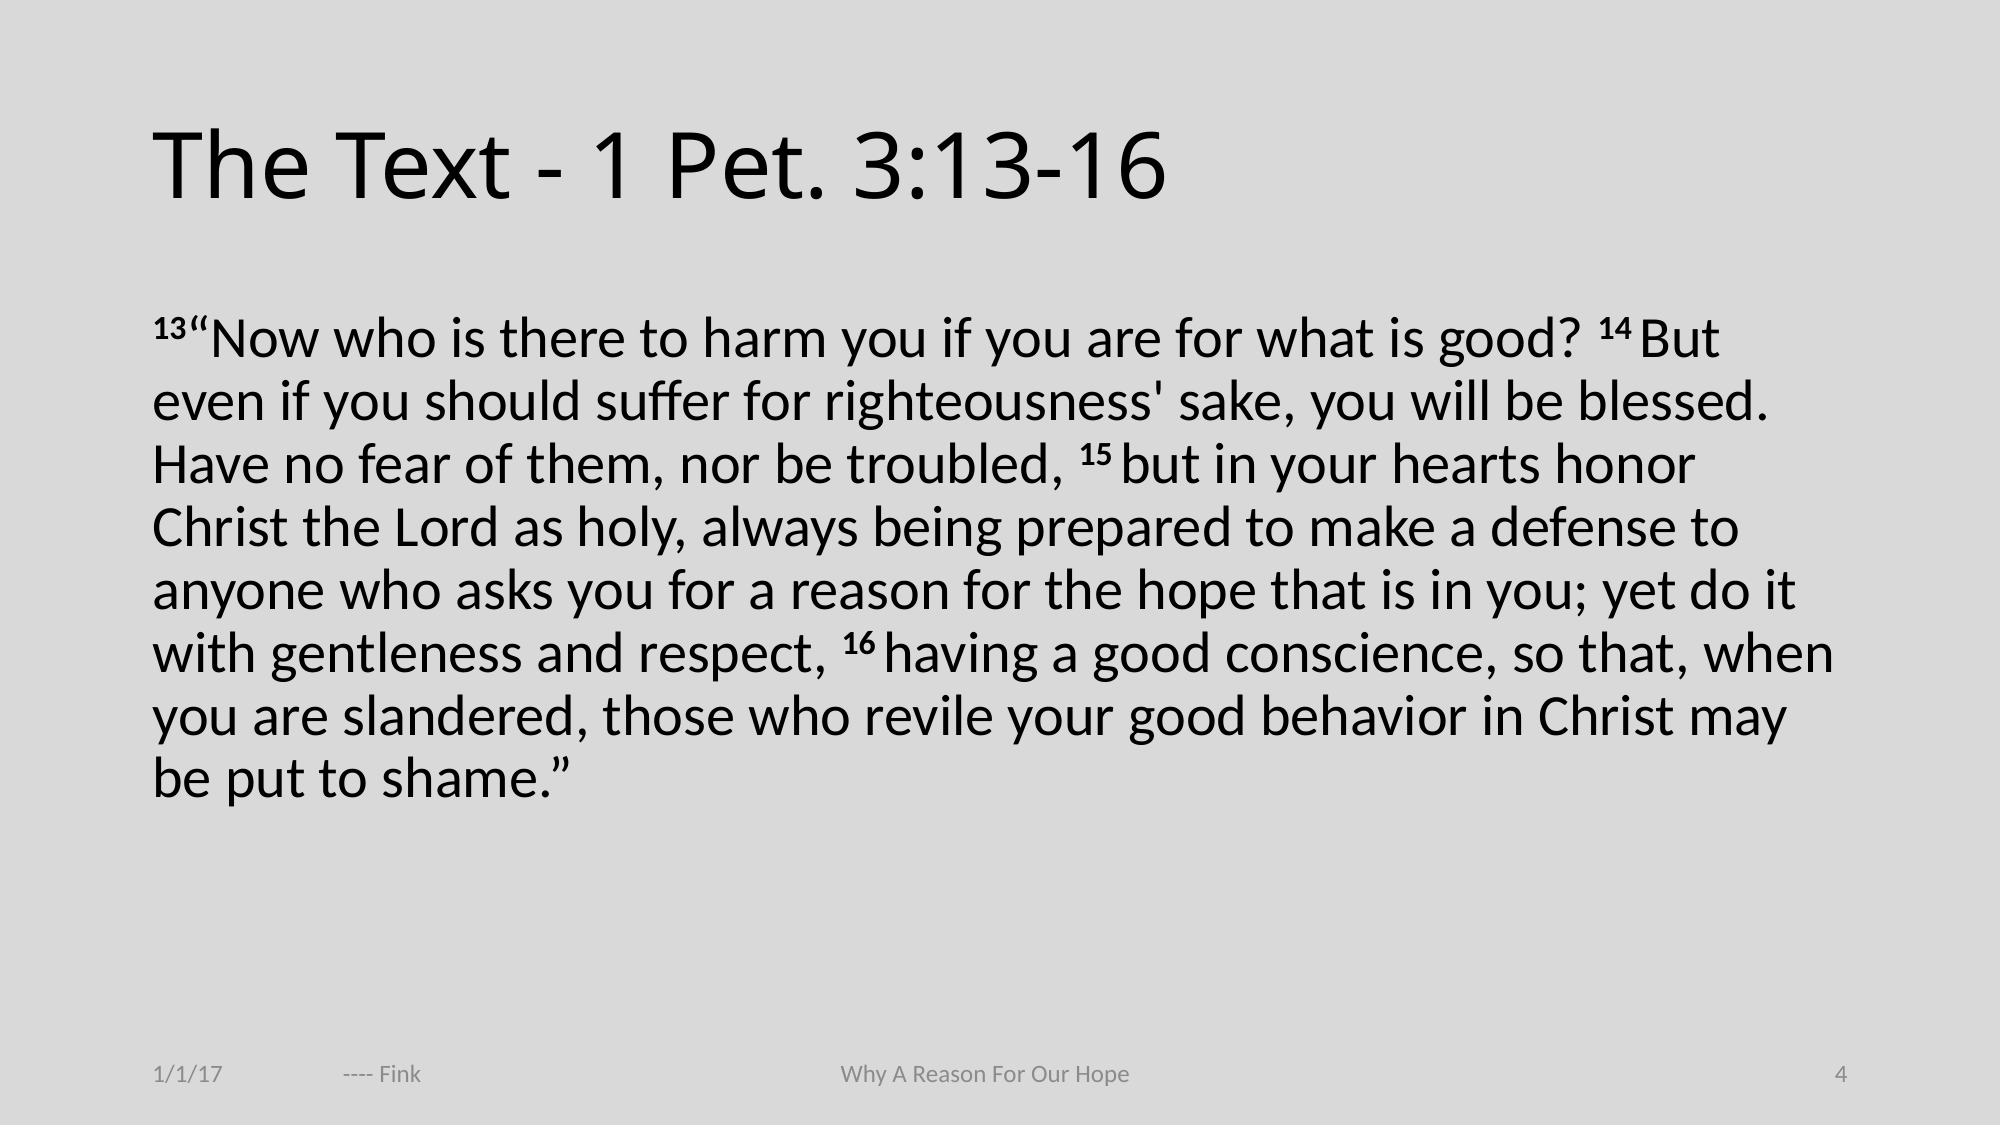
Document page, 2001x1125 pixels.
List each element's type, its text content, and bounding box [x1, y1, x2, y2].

slide_number 4 [1412, 1042, 1863, 1103]
footer Why A Reason For Our Hope [662, 1042, 1338, 1103]
list 13“Now who is there to harm you if you are for what is good? 14 But even if you should suffer for righteousness' sake, you will be blessed. Have no fear of them, nor be troubled, 15 but in your hearts honor Christ the Lord as holy, always being prepared to make a defense to anyone who asks you for a reason for the hope that is in you; yet do it with gentleness and respect, 16 having a good conscience, so that, when you are slandered, those who revile your good behavior in Christ may be put to shame.” [137, 299, 1863, 1014]
title The Text - 1 Pet. 3:13-16 [137, 59, 1863, 278]
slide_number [137, 1042, 588, 1103]
